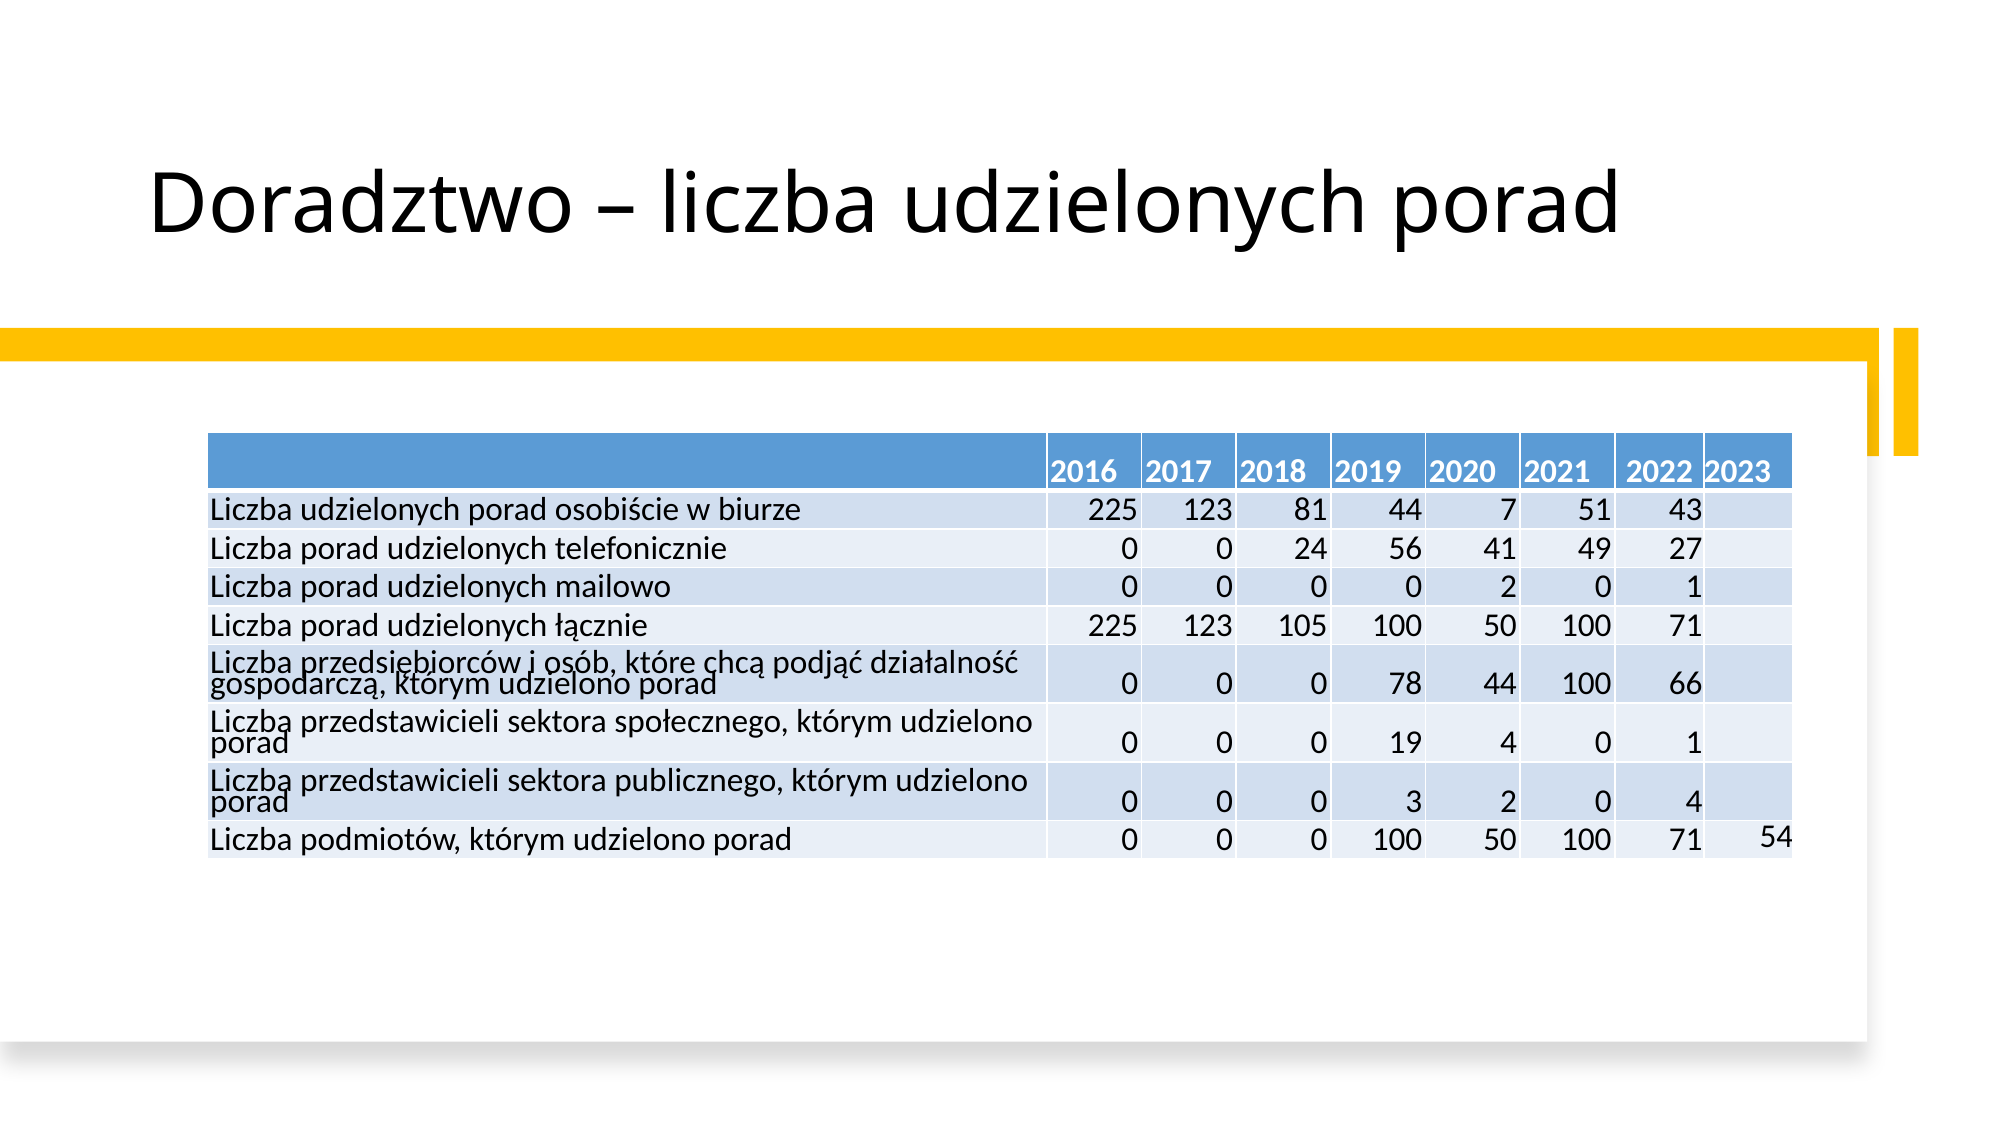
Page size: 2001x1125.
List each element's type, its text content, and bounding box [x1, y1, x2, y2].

table_cell 54 [1705, 821, 1792, 858]
table_cell 0 [1048, 645, 1141, 702]
table_cell 225 [1048, 493, 1141, 528]
table_cell 41 [1426, 530, 1519, 567]
table_cell 3 [1332, 763, 1425, 820]
text_box [0, 0, 2000, 1125]
table_header 2021 [1521, 457, 1614, 488]
table_cell 225 [1048, 607, 1141, 644]
table_cell 49 [1521, 530, 1614, 567]
table_cell Liczba porad udzielonych łącznie [208, 607, 1046, 644]
table_header 2022 [1616, 457, 1703, 488]
table_cell 50 [1426, 821, 1519, 858]
table_cell 0 [1237, 763, 1330, 820]
table_cell 100 [1332, 821, 1425, 858]
table_cell [1705, 568, 1792, 605]
table_cell Liczba porad udzielonych telefonicznie [208, 530, 1046, 567]
table_cell [1705, 704, 1792, 761]
table_cell 43 [1616, 493, 1703, 528]
table_cell 0 [1048, 530, 1141, 567]
title Doradztwo – liczba udzielonych porad [132, 63, 1648, 259]
table_cell [1705, 493, 1792, 528]
table_cell 123 [1142, 493, 1235, 528]
table_header 2017 [1142, 457, 1235, 488]
table_cell [1705, 607, 1792, 644]
table_cell 71 [1616, 821, 1703, 858]
table_cell 0 [1048, 763, 1141, 820]
table_cell 100 [1332, 607, 1425, 644]
table_cell 0 [1521, 704, 1614, 761]
table_cell [1705, 763, 1792, 820]
table_cell Liczba przedstawicieli sektora publicznego, którym udzielono porad [208, 763, 1046, 820]
table_cell 4 [1426, 704, 1519, 761]
table_cell 0 [1237, 568, 1330, 605]
table_header 2018 [1237, 457, 1330, 488]
table_cell 44 [1426, 645, 1519, 702]
table_cell 0 [1142, 568, 1235, 605]
table_cell 27 [1616, 530, 1703, 567]
table_cell 0 [1142, 821, 1235, 858]
table_cell 105 [1237, 607, 1330, 644]
table_cell 100 [1521, 645, 1614, 702]
table_header 2019 [1332, 457, 1425, 488]
table_cell 56 [1332, 530, 1425, 567]
table_cell 71 [1616, 607, 1703, 644]
table_header 2020 [1426, 457, 1519, 488]
table_cell 0 [1332, 568, 1425, 605]
table_cell 2 [1426, 763, 1519, 820]
table_cell Liczba przedstawicieli sektora społecznego, którym udzielono porad [208, 704, 1046, 761]
table_cell 44 [1332, 493, 1425, 528]
table_cell 0 [1048, 568, 1141, 605]
table_cell 78 [1332, 645, 1425, 702]
table_cell 51 [1521, 493, 1614, 528]
table_cell 24 [1237, 530, 1330, 567]
table_cell [1705, 530, 1792, 567]
table_cell 123 [1142, 607, 1235, 644]
table_cell 0 [1048, 704, 1141, 761]
table_cell 66 [1616, 645, 1703, 702]
table_cell Liczba porad udzielonych mailowo [208, 568, 1046, 605]
table_cell 0 [1142, 704, 1235, 761]
table_cell 0 [1142, 645, 1235, 702]
table_cell 0 [1237, 821, 1330, 858]
table_cell Liczba udzielonych porad osobiście w biurze [208, 493, 1046, 528]
table_cell 0 [1142, 530, 1235, 567]
table_header 2016 [1048, 457, 1141, 488]
table_cell Liczba podmiotów, którym udzielono porad [208, 821, 1046, 858]
table_cell 4 [1616, 763, 1703, 820]
table_cell 2 [1426, 568, 1519, 605]
table_cell 1 [1616, 568, 1703, 605]
table_cell 0 [1142, 763, 1235, 820]
table_cell 100 [1521, 821, 1614, 858]
table_cell 19 [1332, 704, 1425, 761]
table_cell 0 [1237, 704, 1330, 761]
text_box [0, 457, 1868, 1043]
table_cell 0 [1521, 763, 1614, 820]
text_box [0, 327, 1919, 457]
table_cell 81 [1237, 493, 1330, 528]
table_cell 0 [1237, 645, 1330, 702]
table_cell [1705, 645, 1792, 702]
table_cell Liczba przedsiębiorców i osób, które chcą podjąć działalność gospodarczą, którym udzielono porad [208, 645, 1046, 702]
table_cell 100 [1521, 607, 1614, 644]
table_cell 7 [1426, 493, 1519, 528]
table_header 2023 [1705, 457, 1792, 488]
table_cell 0 [1521, 568, 1614, 605]
table_cell 50 [1426, 607, 1519, 644]
table_cell 0 [1048, 821, 1141, 858]
table_header [208, 457, 1046, 488]
table_cell 1 [1616, 704, 1703, 761]
